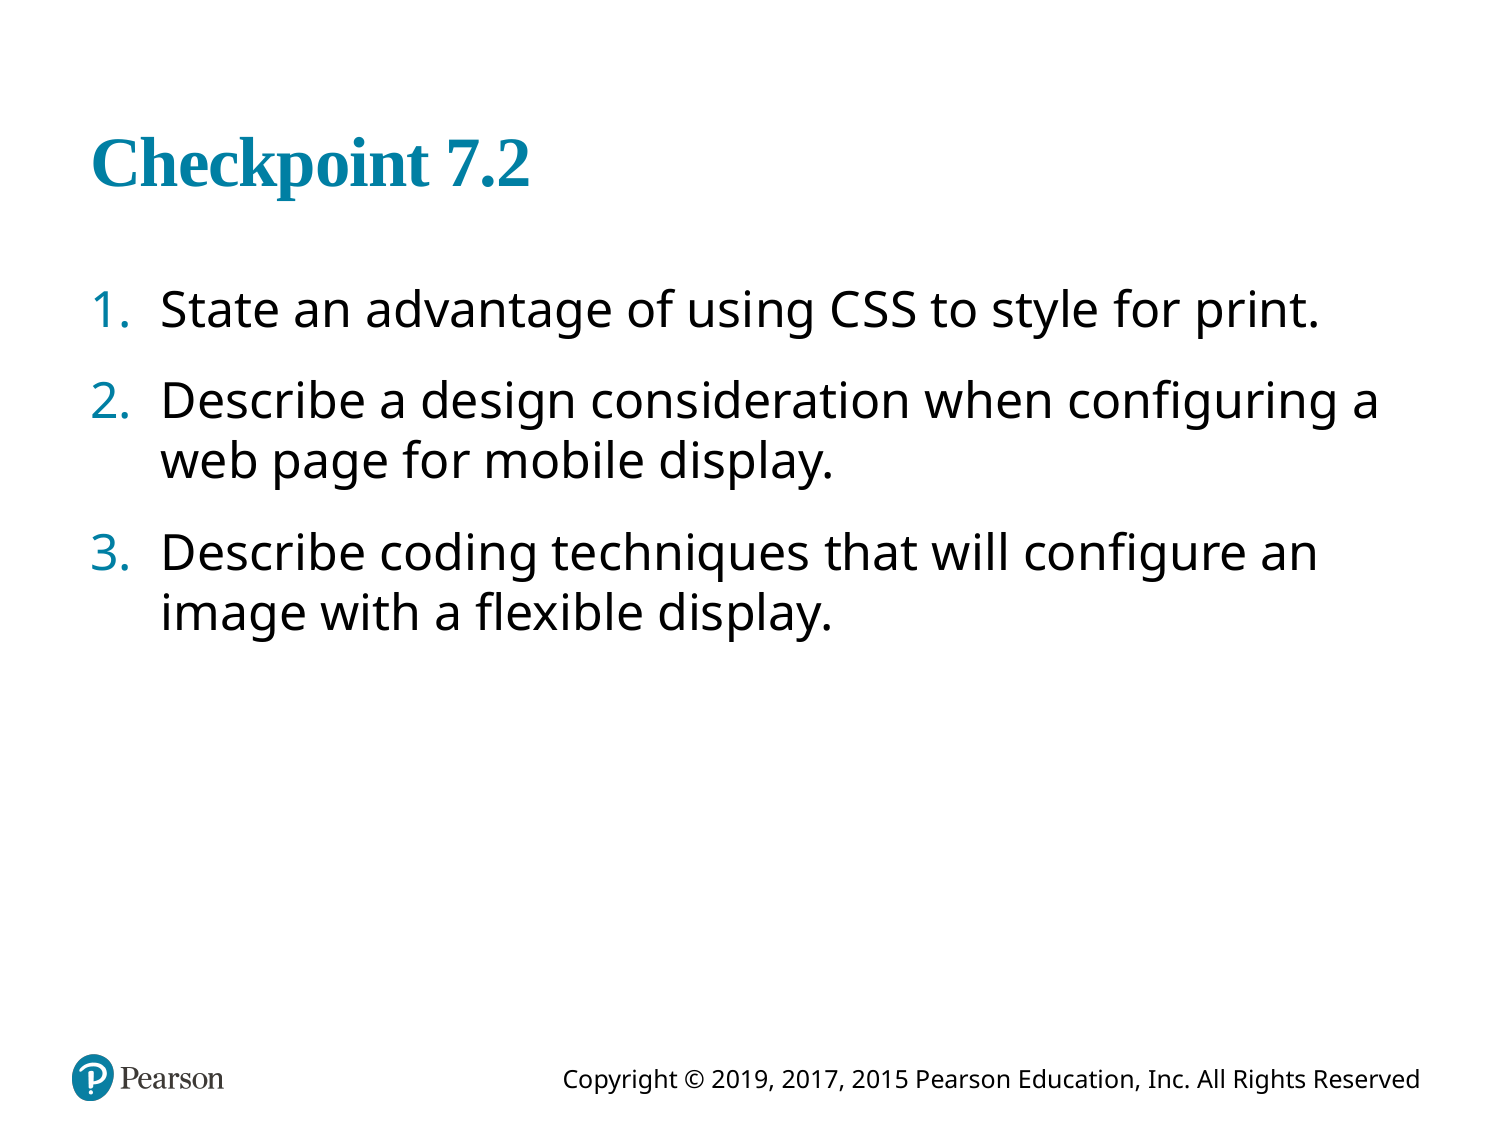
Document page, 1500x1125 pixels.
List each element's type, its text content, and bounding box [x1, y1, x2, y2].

picture [72, 1087, 83, 1101]
title Checkpoint 7.2 [75, 0, 1425, 216]
picture [98, 1054, 224, 1101]
picture [72, 1054, 88, 1070]
picture [80, 1063, 106, 1088]
list State an advantage of using C S S to style for print. Describe a design consideration when configuring a web page for mobile display. Describe coding techniques that will configure an image with a flexible display. [75, 262, 1425, 931]
